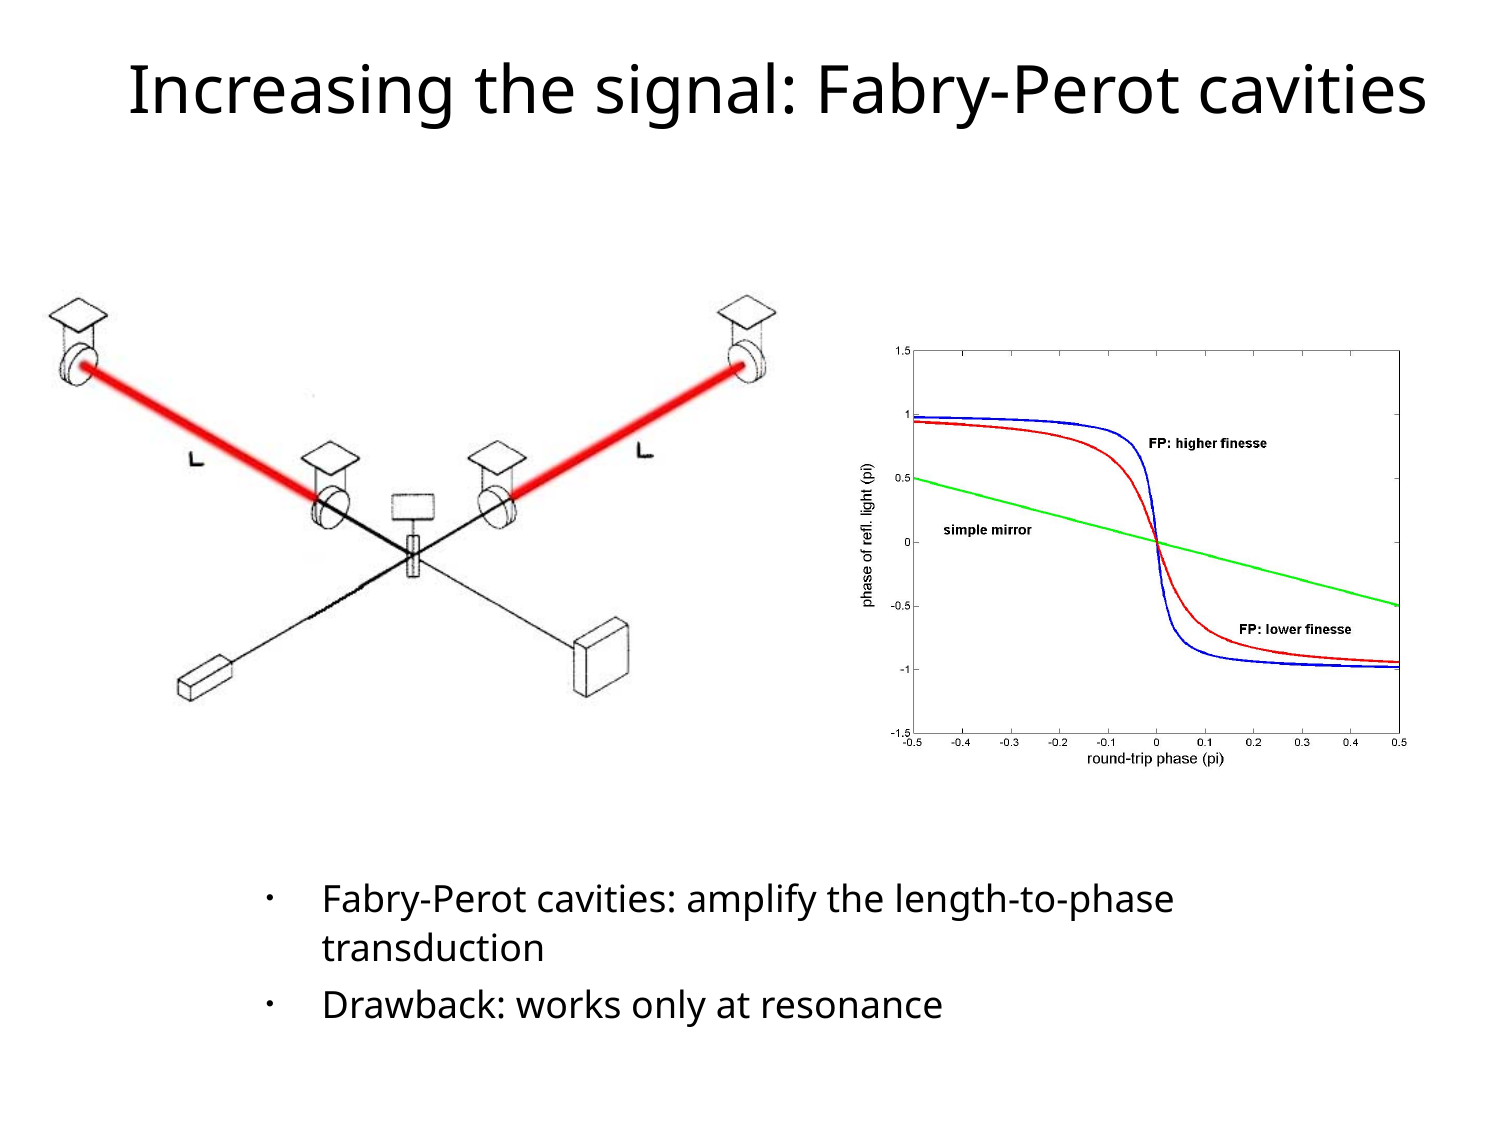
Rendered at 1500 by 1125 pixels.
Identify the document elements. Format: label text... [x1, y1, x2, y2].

picture [832, 315, 1459, 785]
text_box Fabry-Perot cavities: amplify the length-to-phase transduction Drawback: works only at resonance [250, 810, 1350, 1072]
picture [41, 290, 780, 707]
text_box Increasing the signal: Fabry-Perot cavities [82, 30, 1495, 144]
